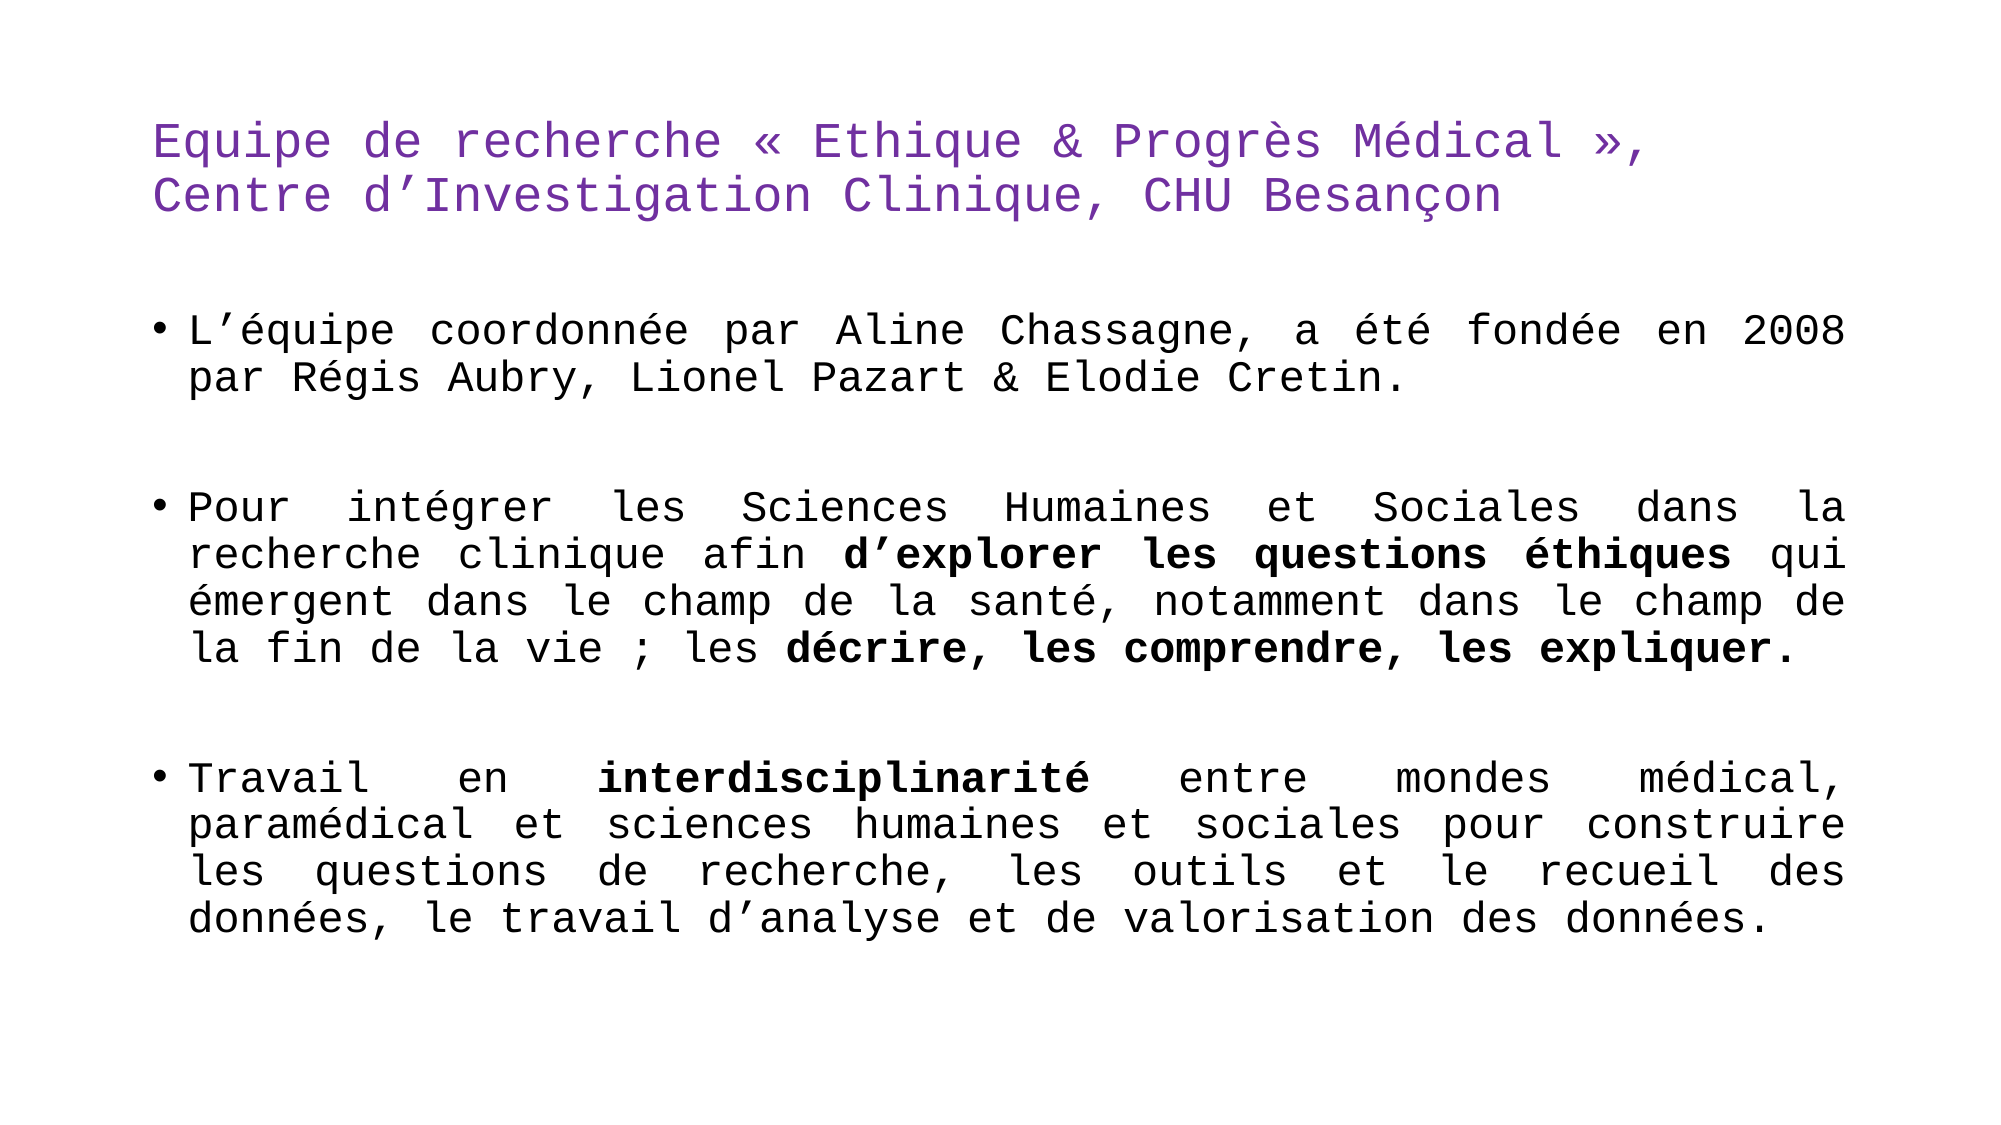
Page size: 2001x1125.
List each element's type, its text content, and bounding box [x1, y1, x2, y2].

title Equipe de recherche « Ethique & Progrès Médical », Centre d’Investigation Clinique, CHU Besançon [137, 59, 1863, 278]
list L’équipe coordonnée par Aline Chassagne, a été fondée en 2008 par Régis Aubry, Lionel Pazart & Elodie Cretin. Pour intégrer les Sciences Humaines et Sociales dans la recherche clinique afin d’explorer les questions éthiques qui émergent dans le champ de la santé, notamment dans le champ de la fin de la vie ; les décrire, les comprendre, les expliquer. Travail en interdisciplinarité entre mondes médical, paramédical et sciences humaines et sociales pour construire les questions de recherche, les outils et le recueil des données, le travail d’analyse et de valorisation des données. [137, 299, 1863, 1014]
